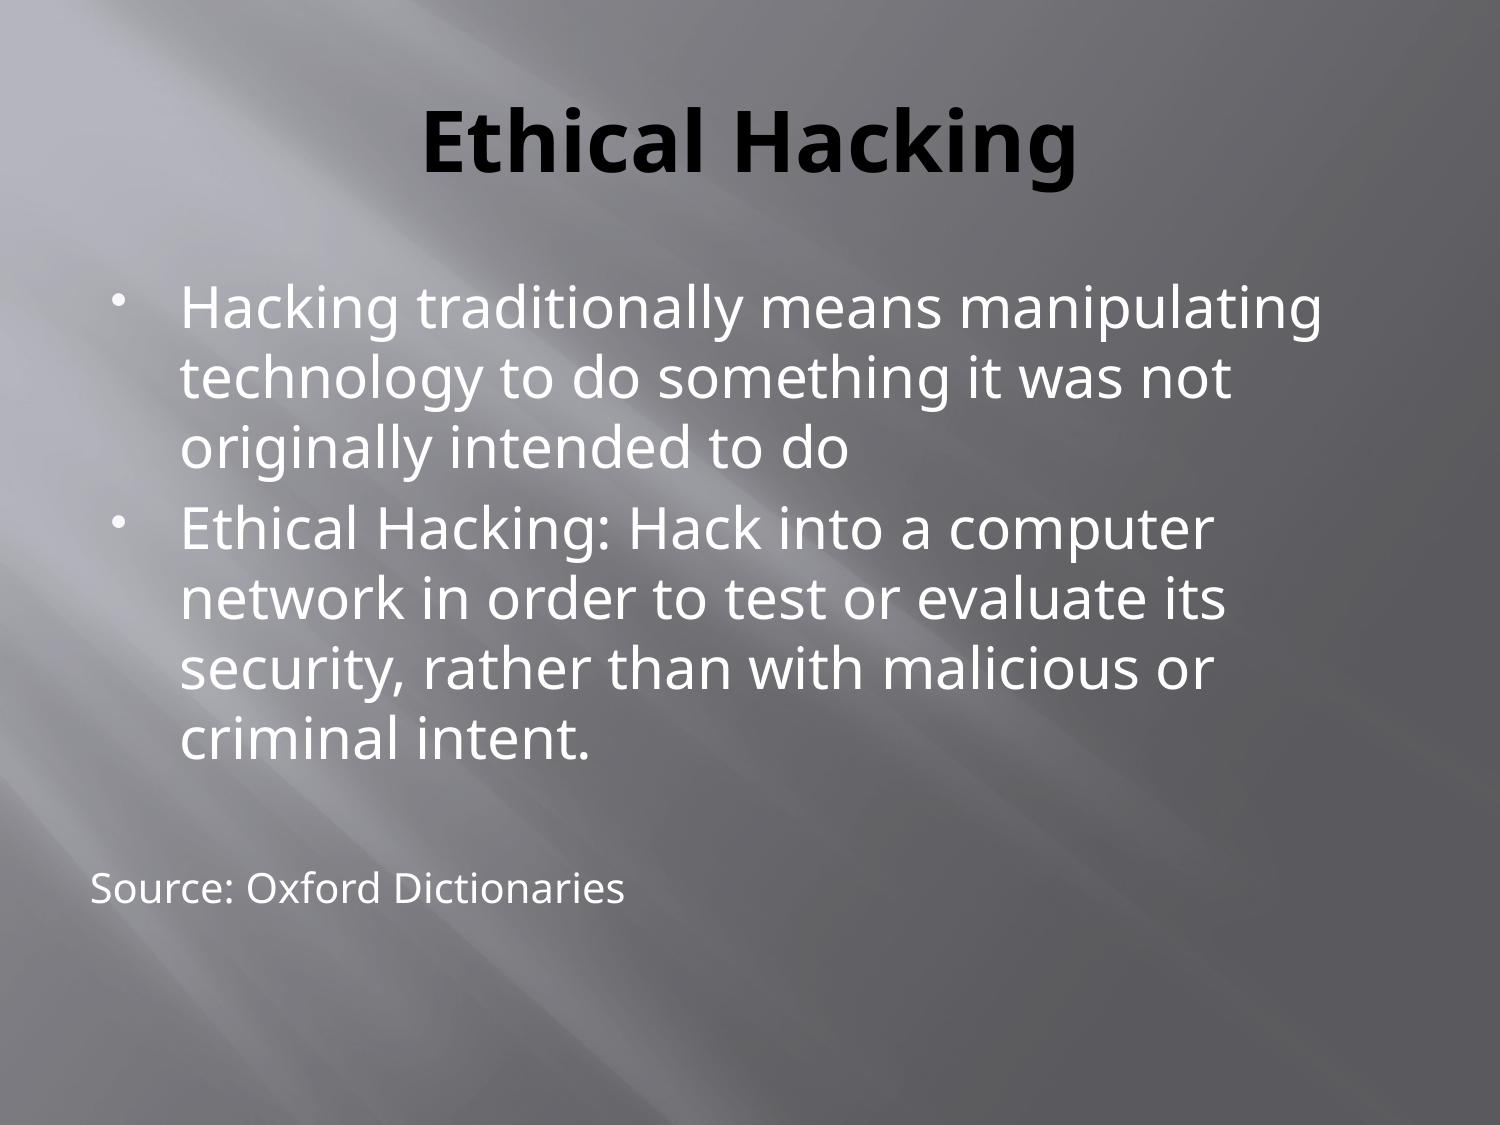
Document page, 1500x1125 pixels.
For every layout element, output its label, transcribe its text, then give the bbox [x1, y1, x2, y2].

title Ethical Hacking [75, 45, 1425, 233]
list Hacking traditionally means manipulating technology to do something it was not originally intended to do Ethical Hacking: Hack into a computer network in order to test or evaluate its security, rather than with malicious or criminal intent. Source: Oxford Dictionaries [75, 262, 1425, 1035]
